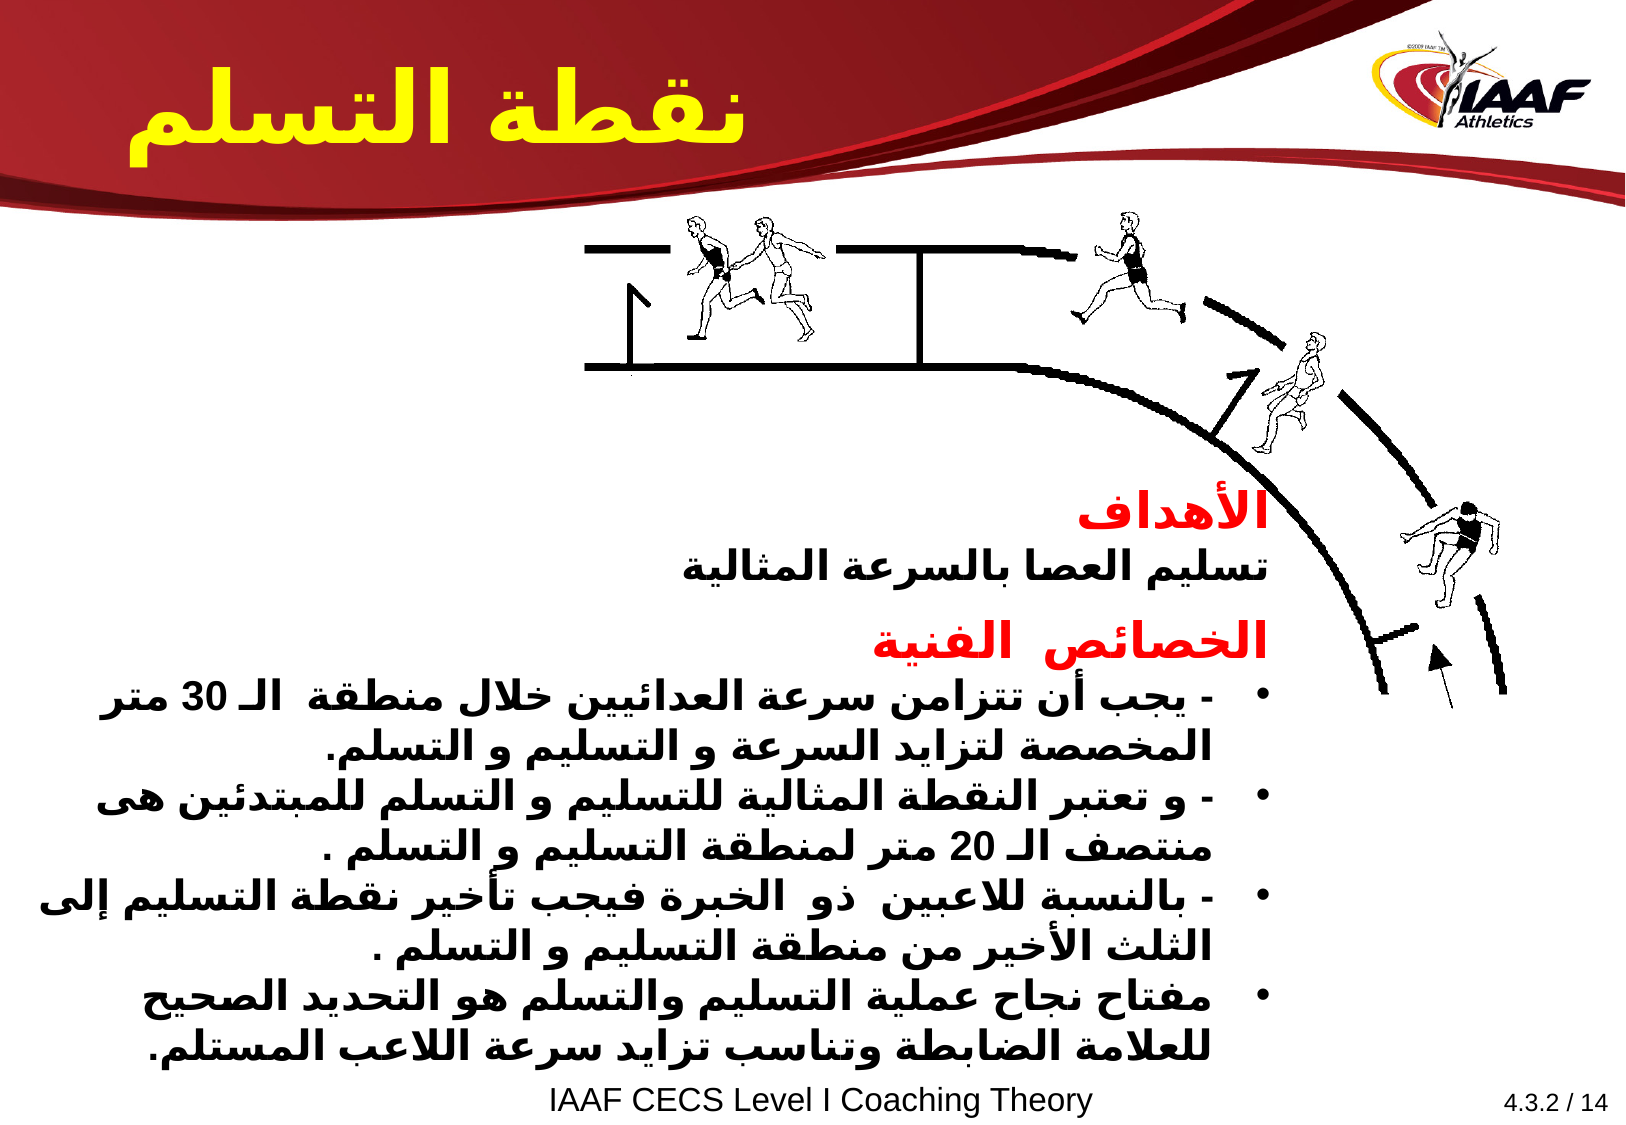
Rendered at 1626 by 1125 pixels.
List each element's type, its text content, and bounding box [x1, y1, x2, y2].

picture [0, 0, 1626, 1125]
text_box IAAF CECS Level I Coaching Theory [466, 1077, 1177, 1100]
text_box الأهداف تسليم العصا بالسرعة المثالية الخصائص الفنية - يجب أن تتزامن سرعة العدائيين خلال منطقة الـ 30 متر المخصصة لتزايد السرعة و التسليم و التسلم. - و تعتبر النقطة المثالية للتسليم و التسلم للمبتدئين هى منتصف الـ 20 متر لمنطقة التسليم و التسلم . - بالنسبة للاعبين ذو الخبرة فيجب تأخير نقطة التسليم إلى الثلث الأخير من منطقة التسليم و التسلم . مفتاح نجاح عملية التسليم والتسلم هو التحديد الصحيح للعلامة الضابطة وتناسب تزايد سرعة اللاعب المستلم. [9, 471, 1285, 1077]
text_box نقطة التسلم [108, 36, 795, 172]
text_box 4.3.2 / 14 [1487, 1079, 1625, 1125]
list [575, 207, 1620, 711]
